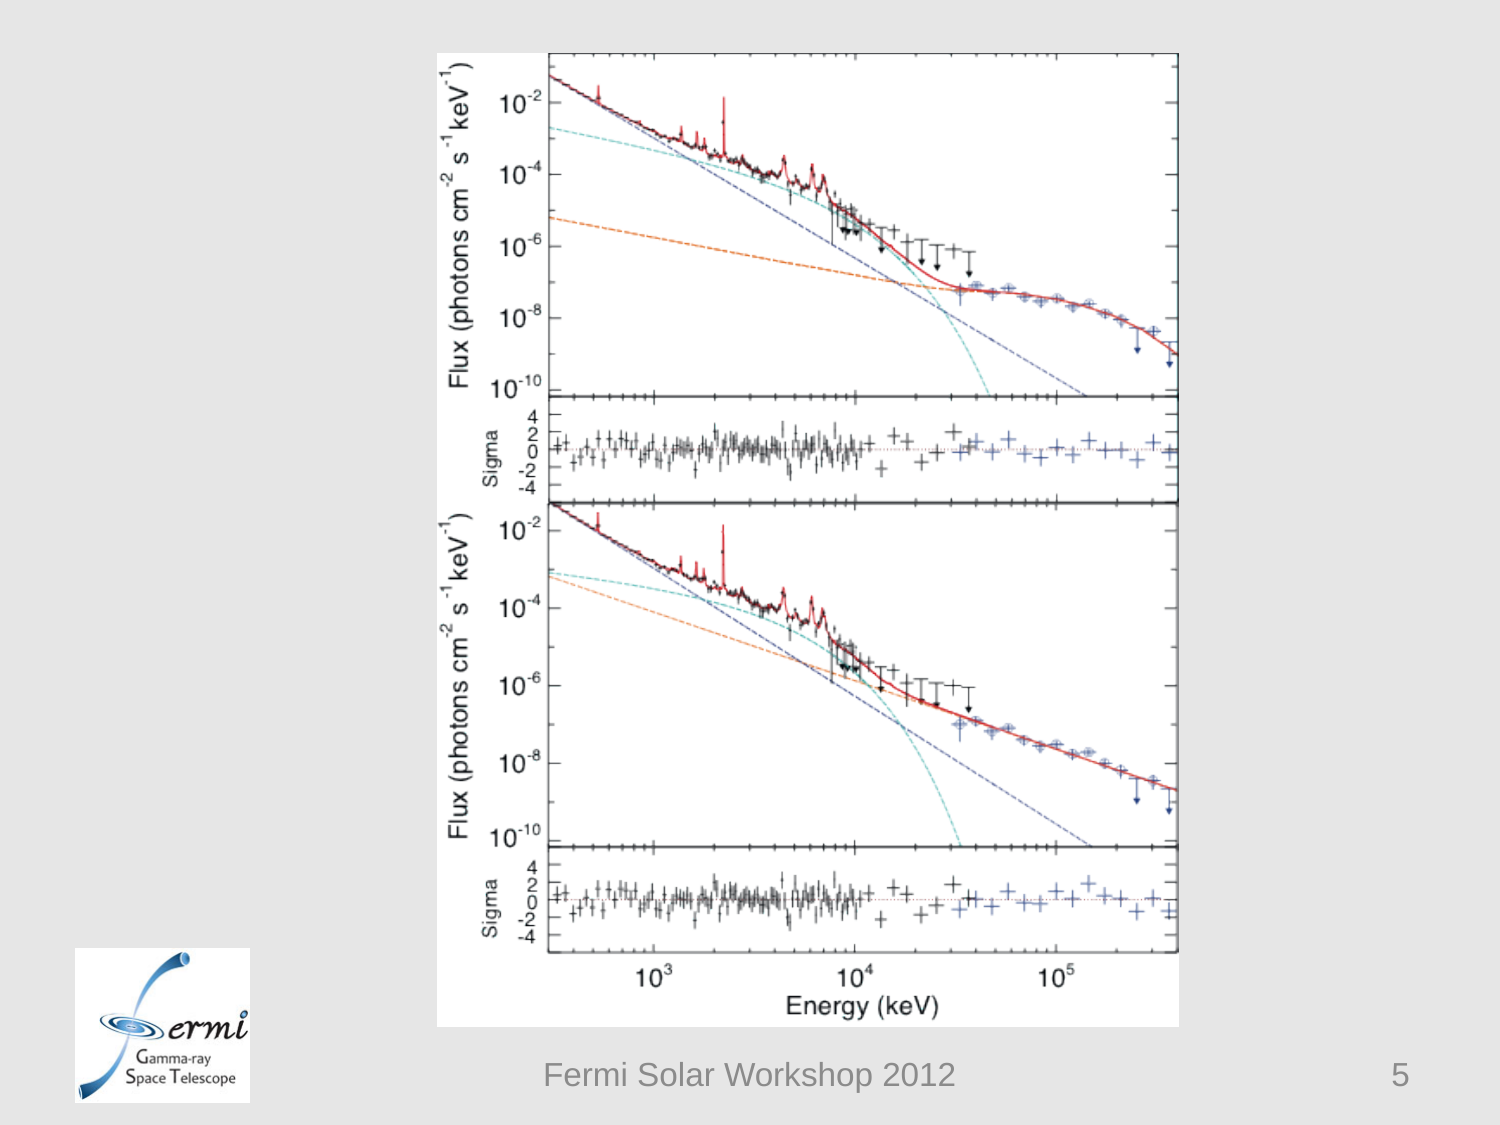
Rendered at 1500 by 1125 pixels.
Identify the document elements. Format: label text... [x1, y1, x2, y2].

footer Fermi Solar Workshop 2012 [512, 1042, 988, 1103]
picture [436, 52, 1180, 1027]
picture [75, 948, 250, 1103]
slide_number 5 [1074, 1042, 1425, 1103]
